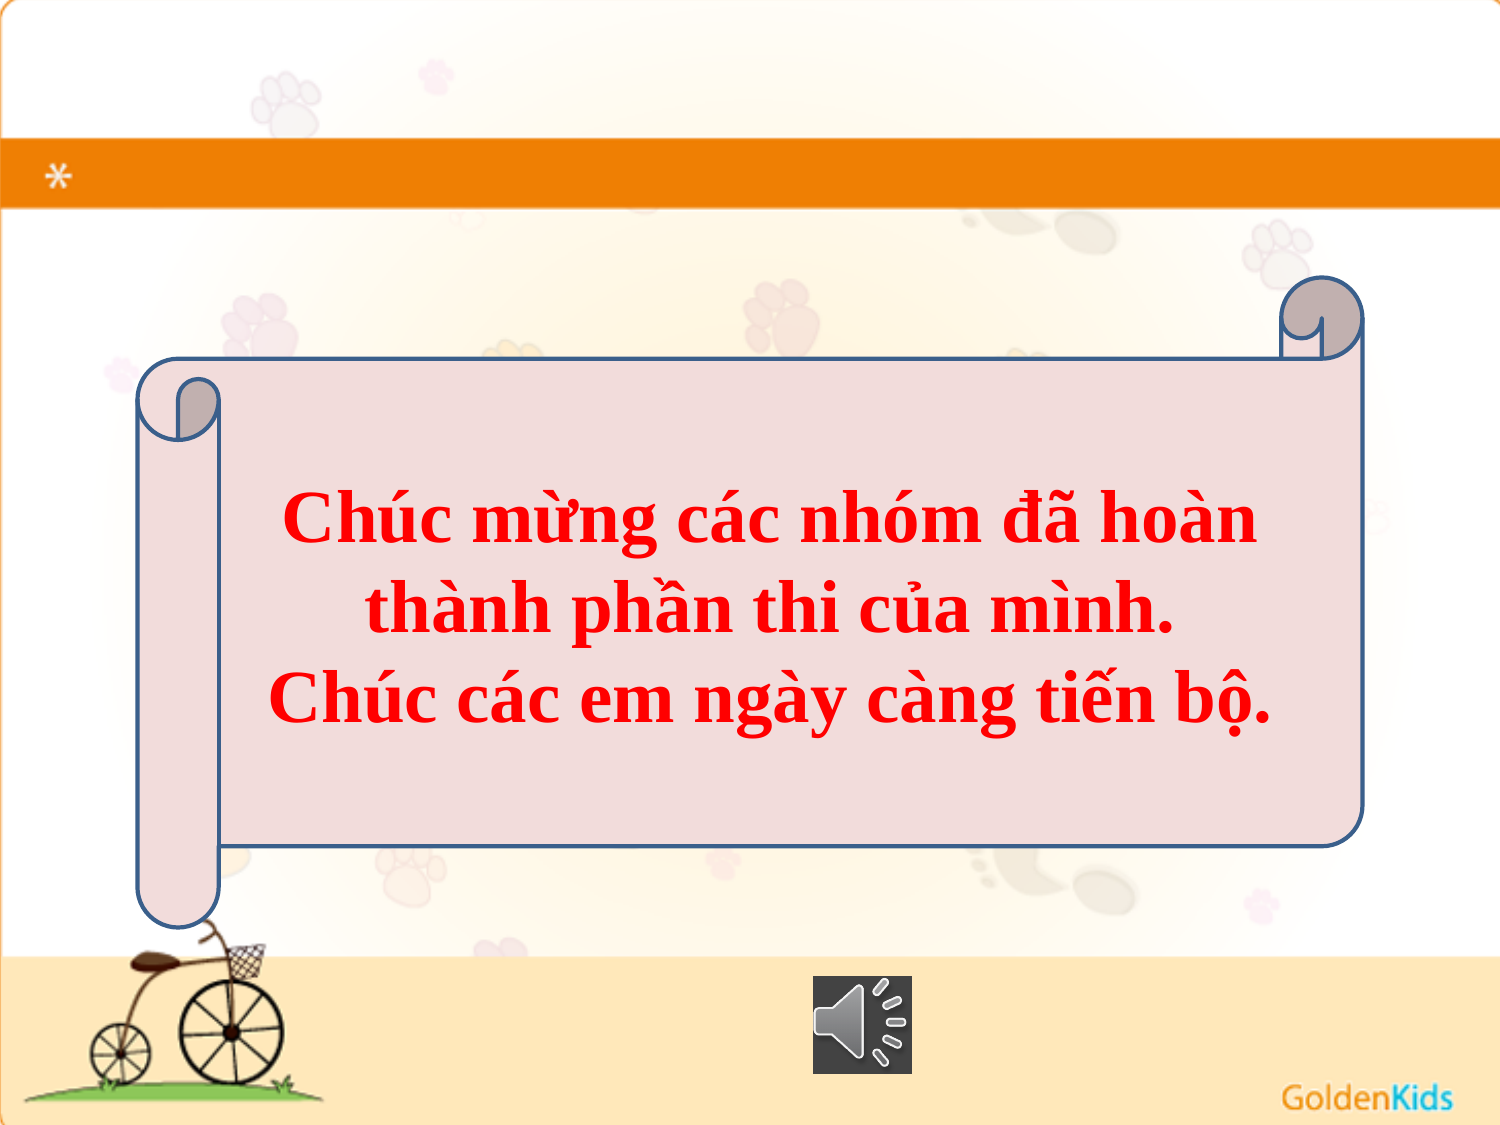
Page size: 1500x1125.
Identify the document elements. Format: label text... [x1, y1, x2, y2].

picture [0, 0, 1500, 1125]
text_box Chúc mừng các nhóm đã hoàn thành phần thi của mình. Chúc các em ngày càng tiến bộ. [135, 275, 1365, 930]
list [812, 974, 913, 1076]
